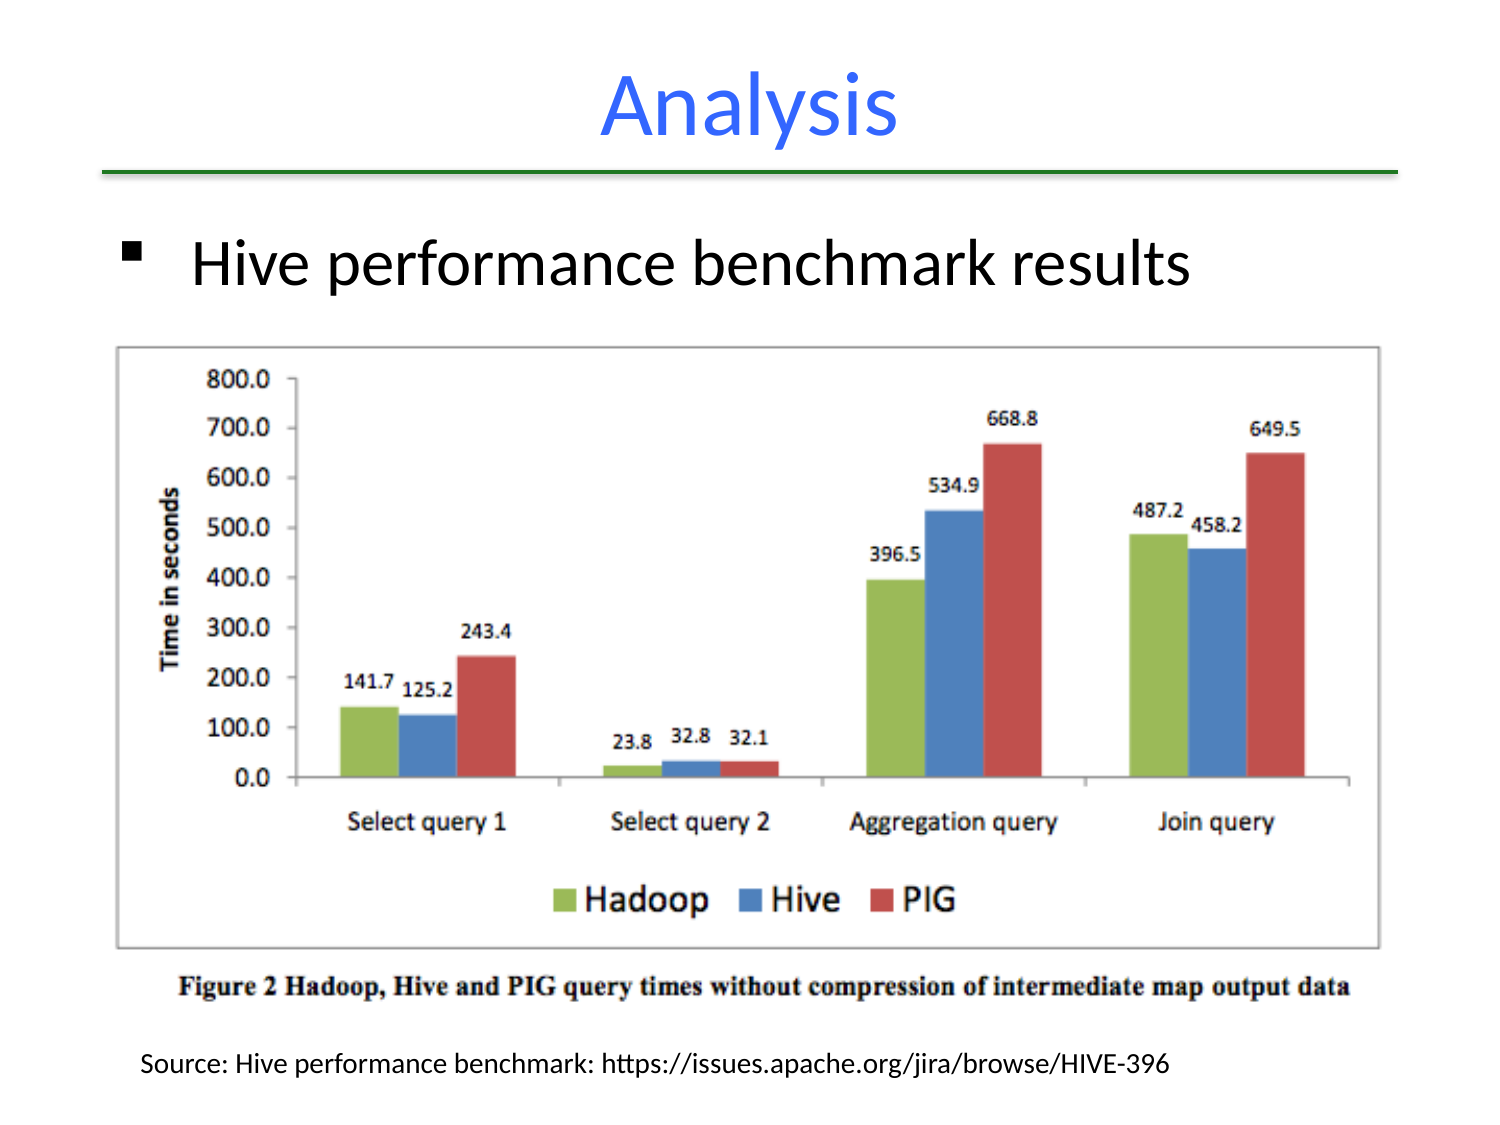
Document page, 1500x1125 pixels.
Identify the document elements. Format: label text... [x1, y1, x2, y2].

subtitle Hive performance benchmark results [101, 211, 1388, 326]
text_box Source: Hive performance benchmark: https://issues.apache.org/jira/browse/HIVE-396 [125, 1036, 1412, 1125]
title Analysis [112, 182, 1388, 188]
picture [95, 327, 1403, 1027]
title Analysis [112, 10, 1388, 168]
